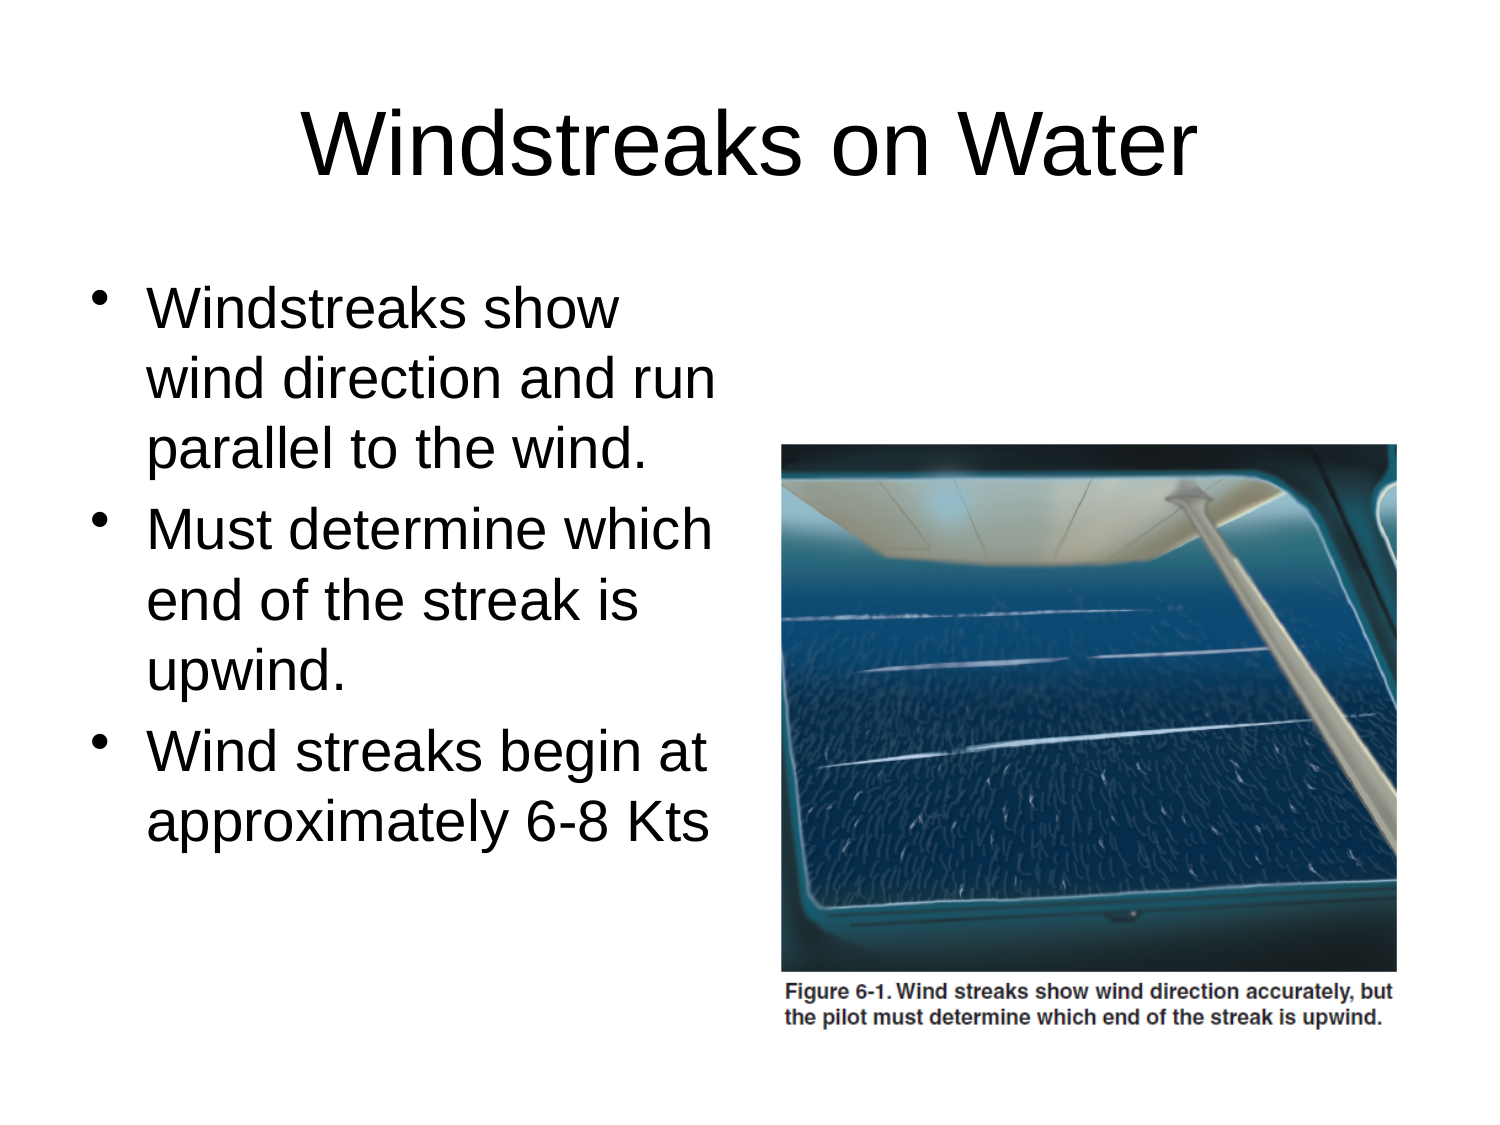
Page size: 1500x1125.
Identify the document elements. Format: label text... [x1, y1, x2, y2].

title Windstreaks on Water [74, 44, 1426, 233]
list Windstreaks show wind direction and run parallel to the wind. Must determine which end of the streak is upwind. Wind streaks begin at approximately 6-8 Kts [74, 262, 763, 1006]
picture [774, 437, 1429, 1037]
